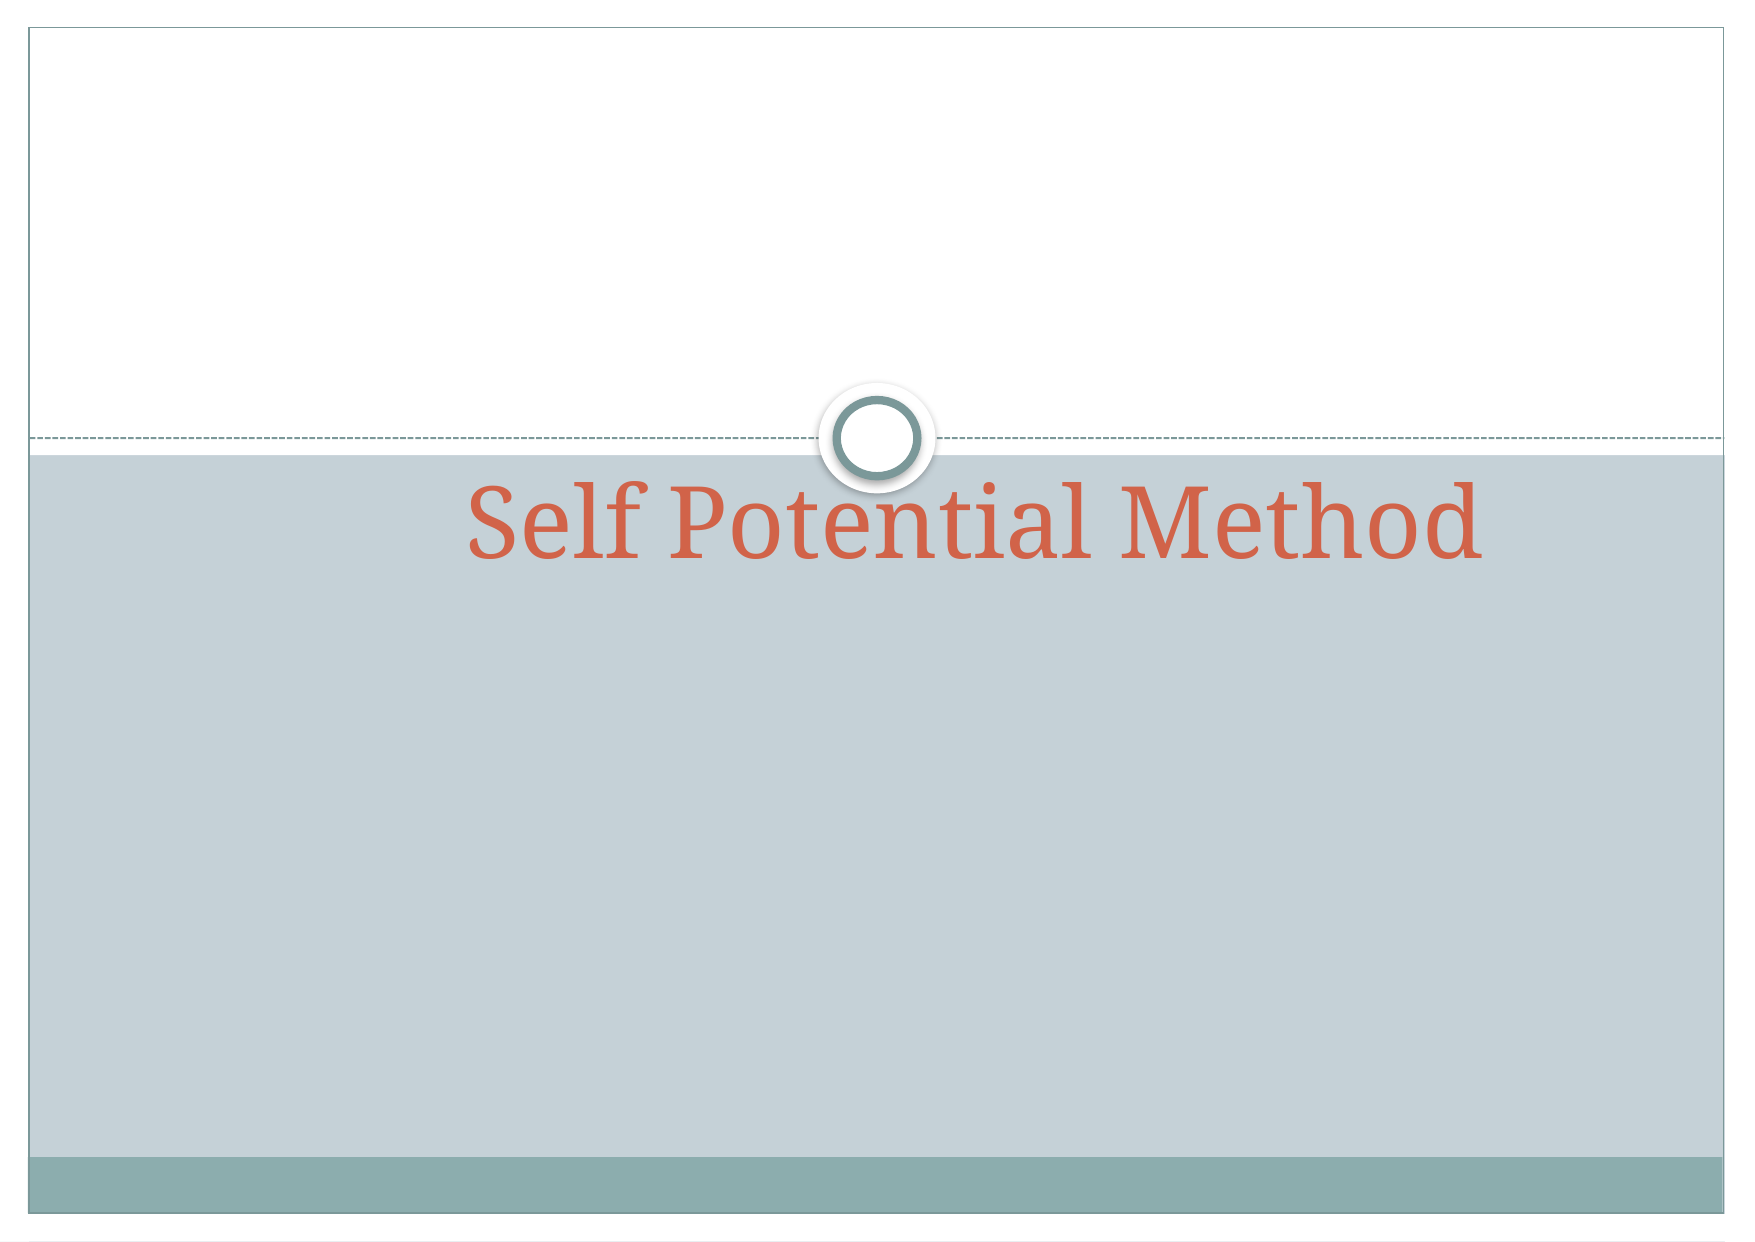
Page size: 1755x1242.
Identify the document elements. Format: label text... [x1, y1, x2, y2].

title Self Potential Method [264, 320, 1686, 588]
